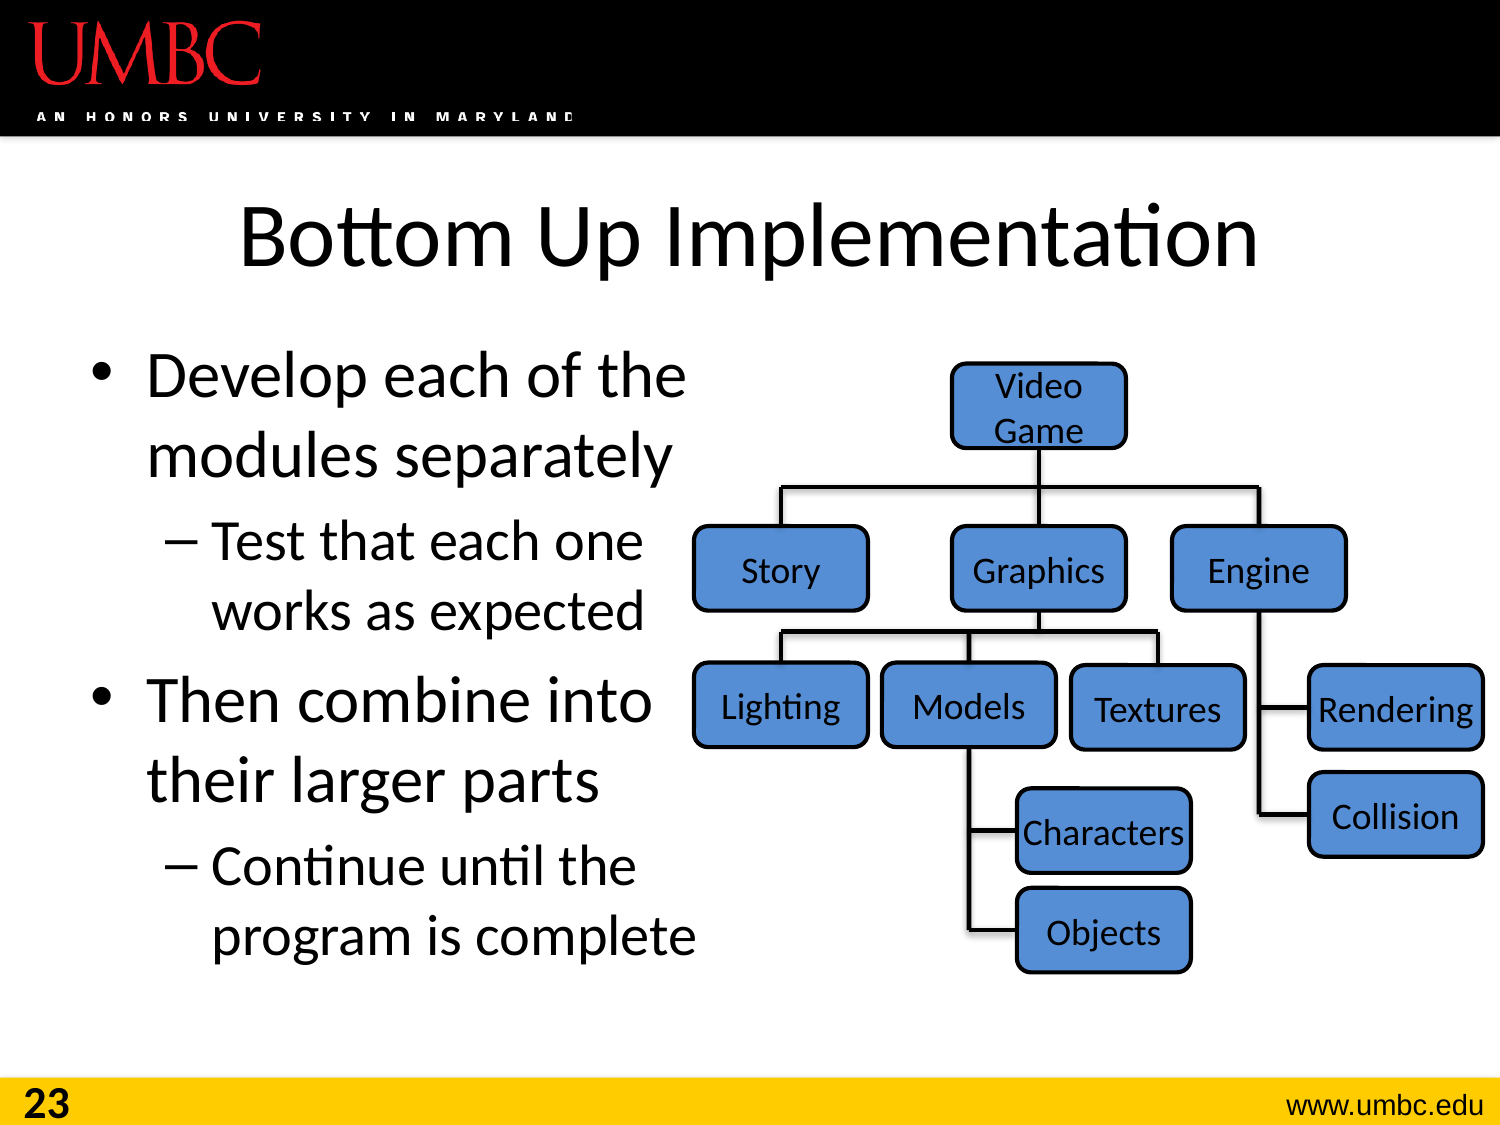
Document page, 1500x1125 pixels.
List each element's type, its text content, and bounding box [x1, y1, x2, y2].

text_box Objects [1014, 885, 1194, 975]
text_box Rendering [1306, 662, 1486, 752]
text_box Story [691, 523, 871, 613]
title Bottom Up Implementation [75, 136, 1425, 324]
text_box Textures [1068, 662, 1248, 752]
text_box Characters [1014, 786, 1194, 875]
slide_number 23 [0, 1065, 94, 1125]
list Develop each of the modules separately Test that each one works as expected Then combine into their larger parts Continue until the program is complete [75, 323, 724, 1005]
text_box Models [879, 660, 1059, 750]
text_box Graphics [949, 523, 1129, 613]
text_box Video Game [949, 361, 1129, 451]
text_box Lighting [691, 660, 871, 750]
text_box Collision [1306, 769, 1486, 859]
text_box Engine [1169, 523, 1349, 613]
